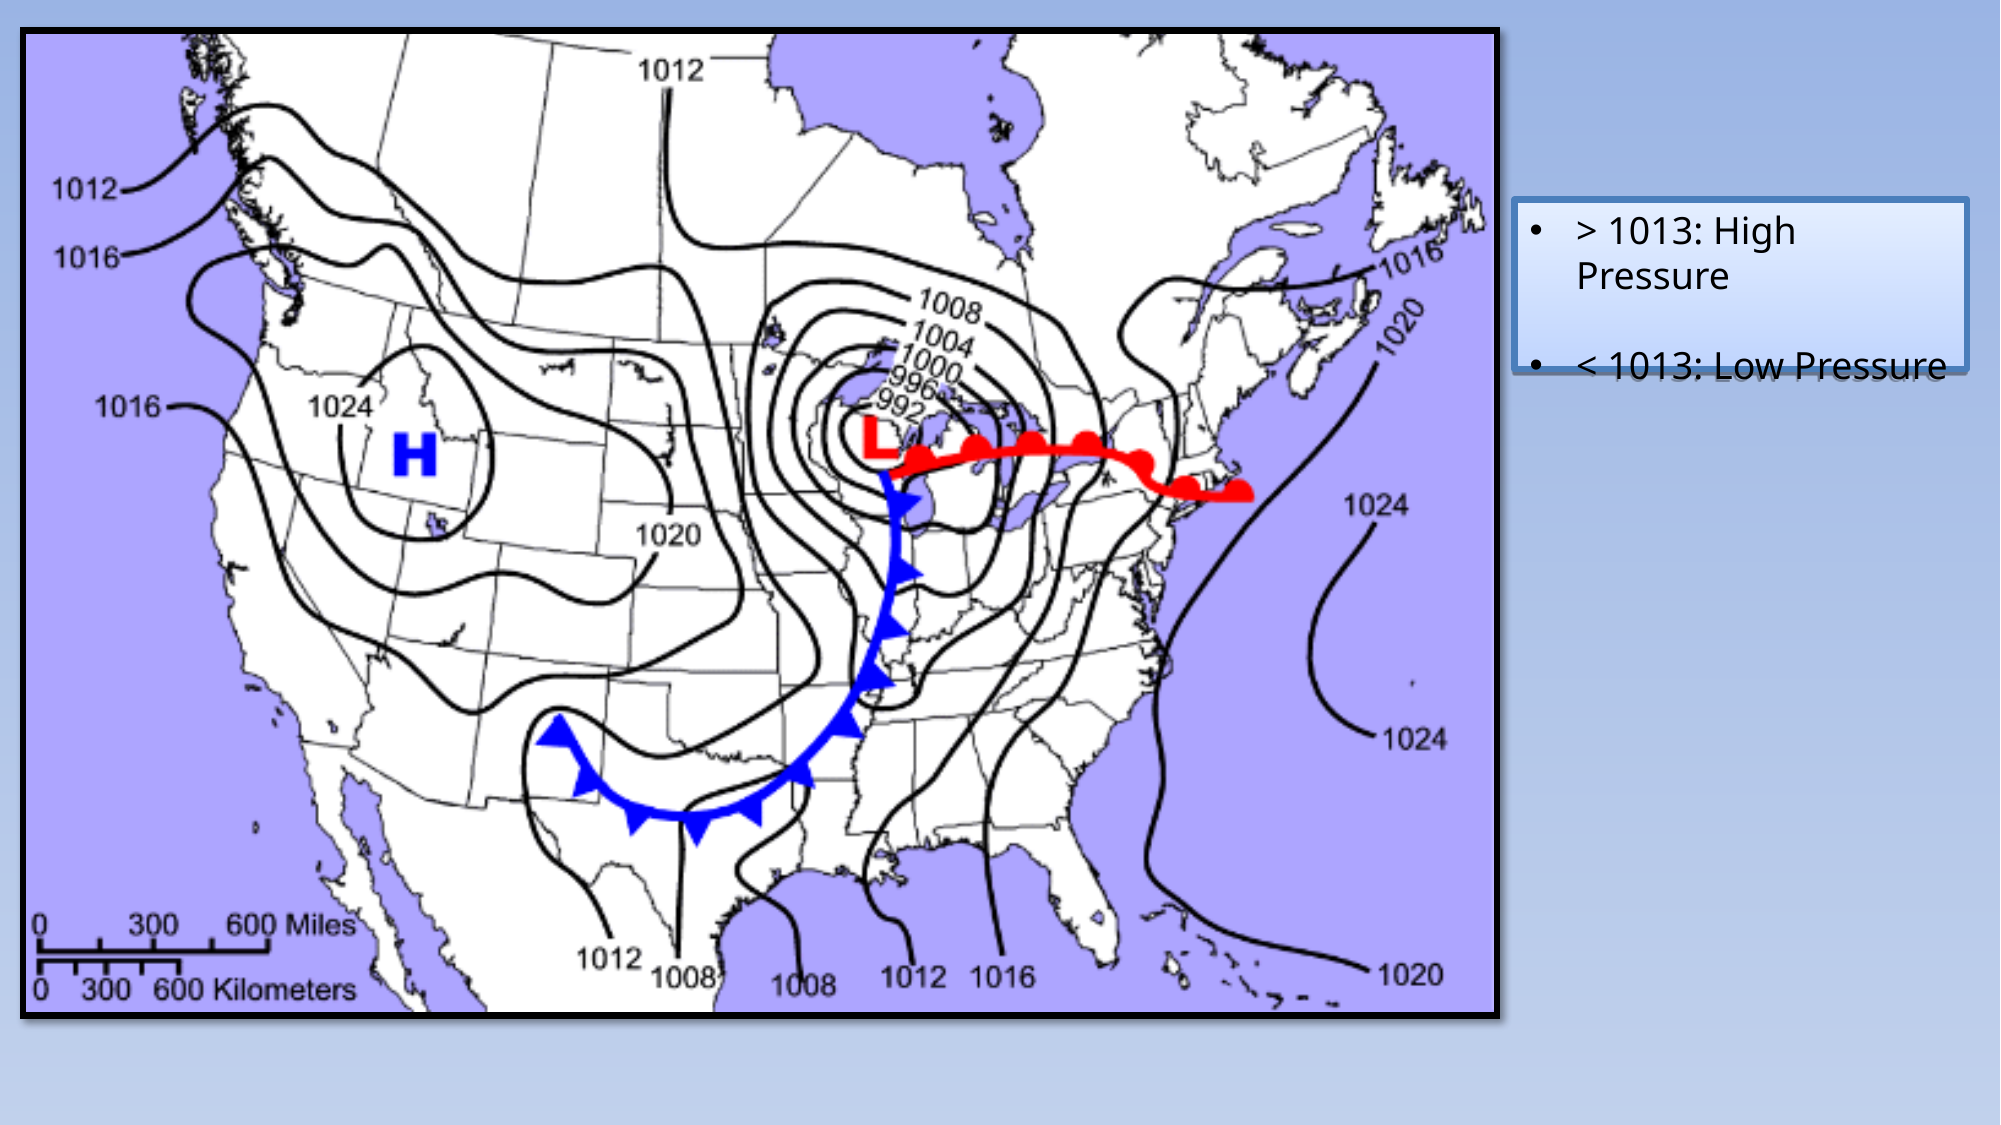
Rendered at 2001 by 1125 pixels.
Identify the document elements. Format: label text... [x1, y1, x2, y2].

text_box > 1013: High Pressure < 1013: Low Pressure [1514, 199, 1967, 370]
picture [25, 33, 1495, 1013]
